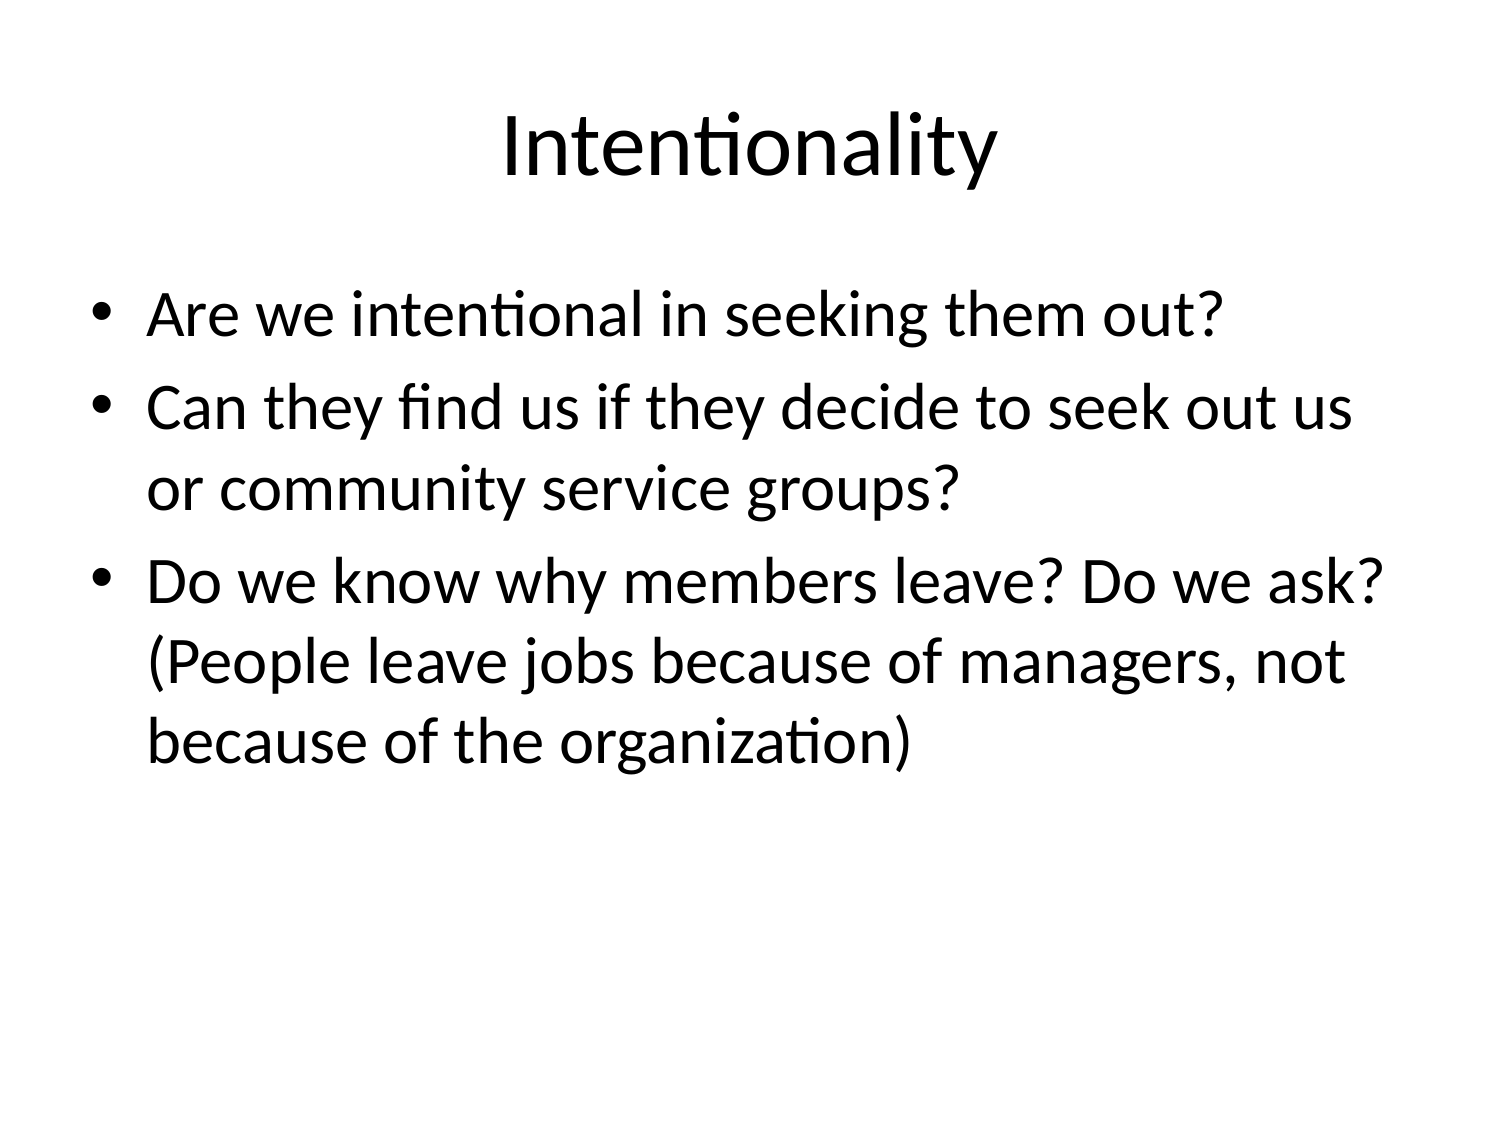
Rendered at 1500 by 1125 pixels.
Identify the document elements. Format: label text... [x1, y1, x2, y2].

title Intentionality [75, 45, 1425, 233]
list Are we intentional in seeking them out? Can they find us if they decide to seek out us or community service groups? Do we know why members leave? Do we ask? (People leave jobs because of managers, not because of the organization) [75, 262, 1425, 1005]
